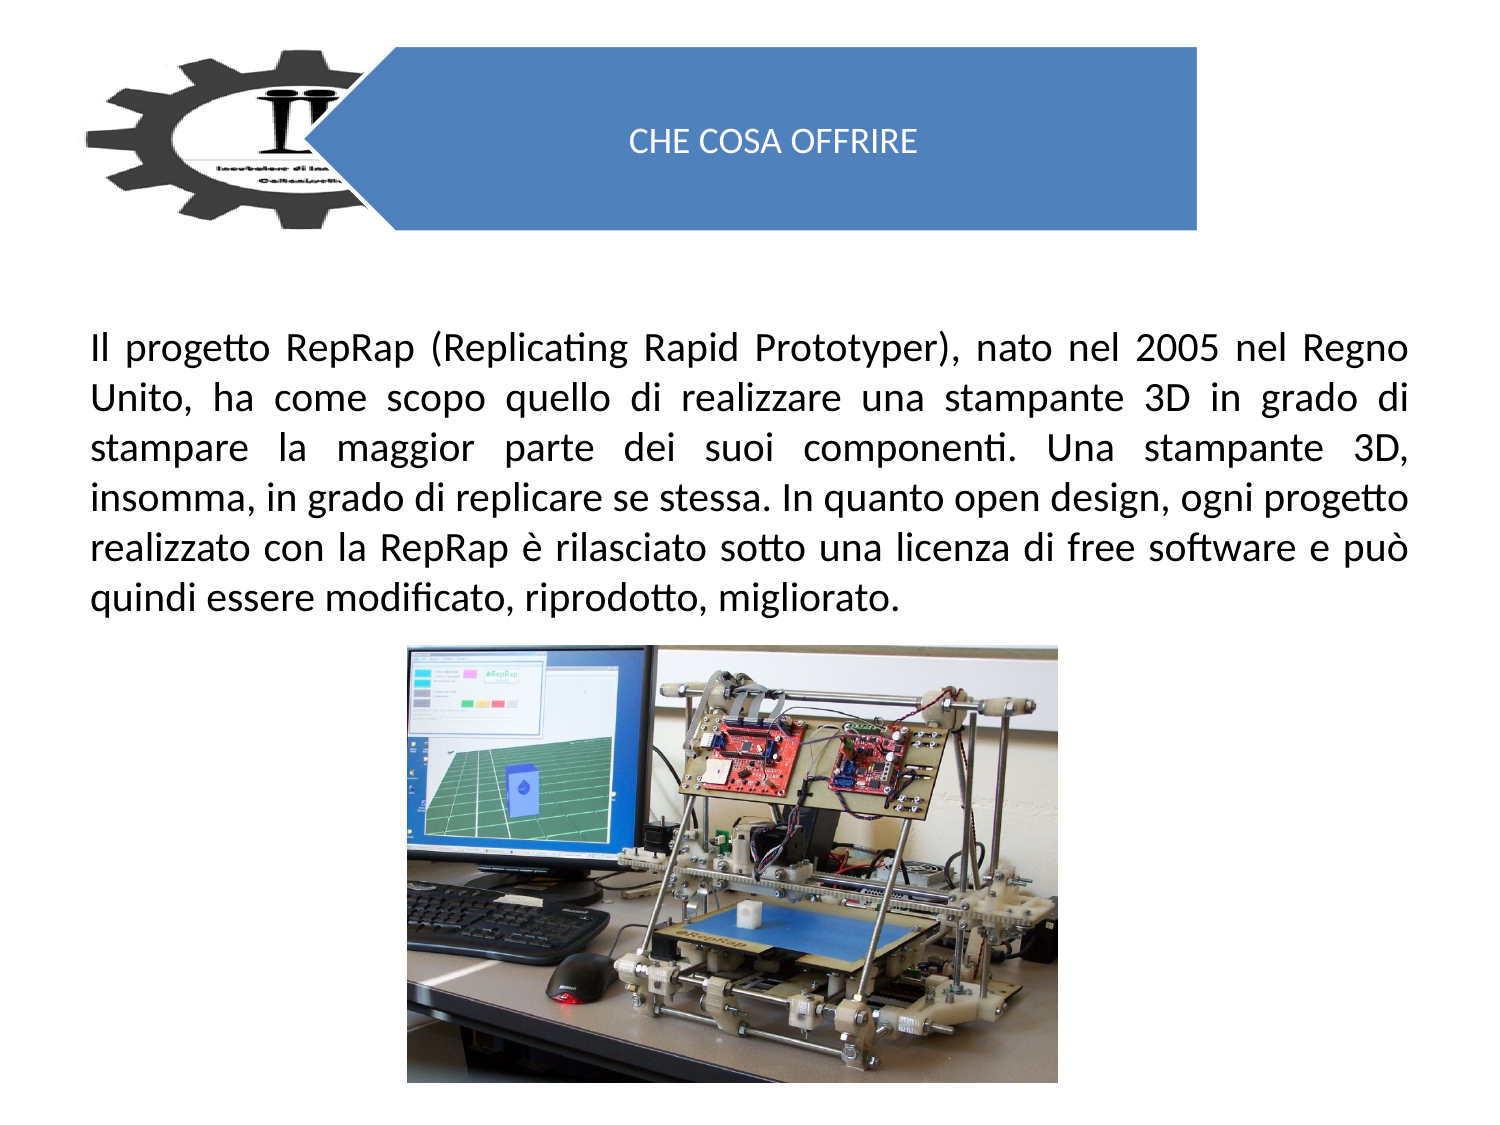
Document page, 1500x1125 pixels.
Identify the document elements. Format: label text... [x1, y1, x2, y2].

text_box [74, 44, 1426, 233]
list Il progetto RepRap (Replicating Rapid Prototyper), nato nel 2005 nel Regno Unito, ha come scopo quello di realizzare una stampante 3D in grado di stampare la maggior parte dei suoi componenti. Una stampante 3D, insomma, in grado di replicare se stessa. In quanto open design, ogni progetto realizzato con la RepRap è rilasciato sotto una licenza di free software e può quindi essere modificato, riprodotto, migliorato. [75, 262, 1425, 1005]
picture [407, 644, 1058, 1083]
